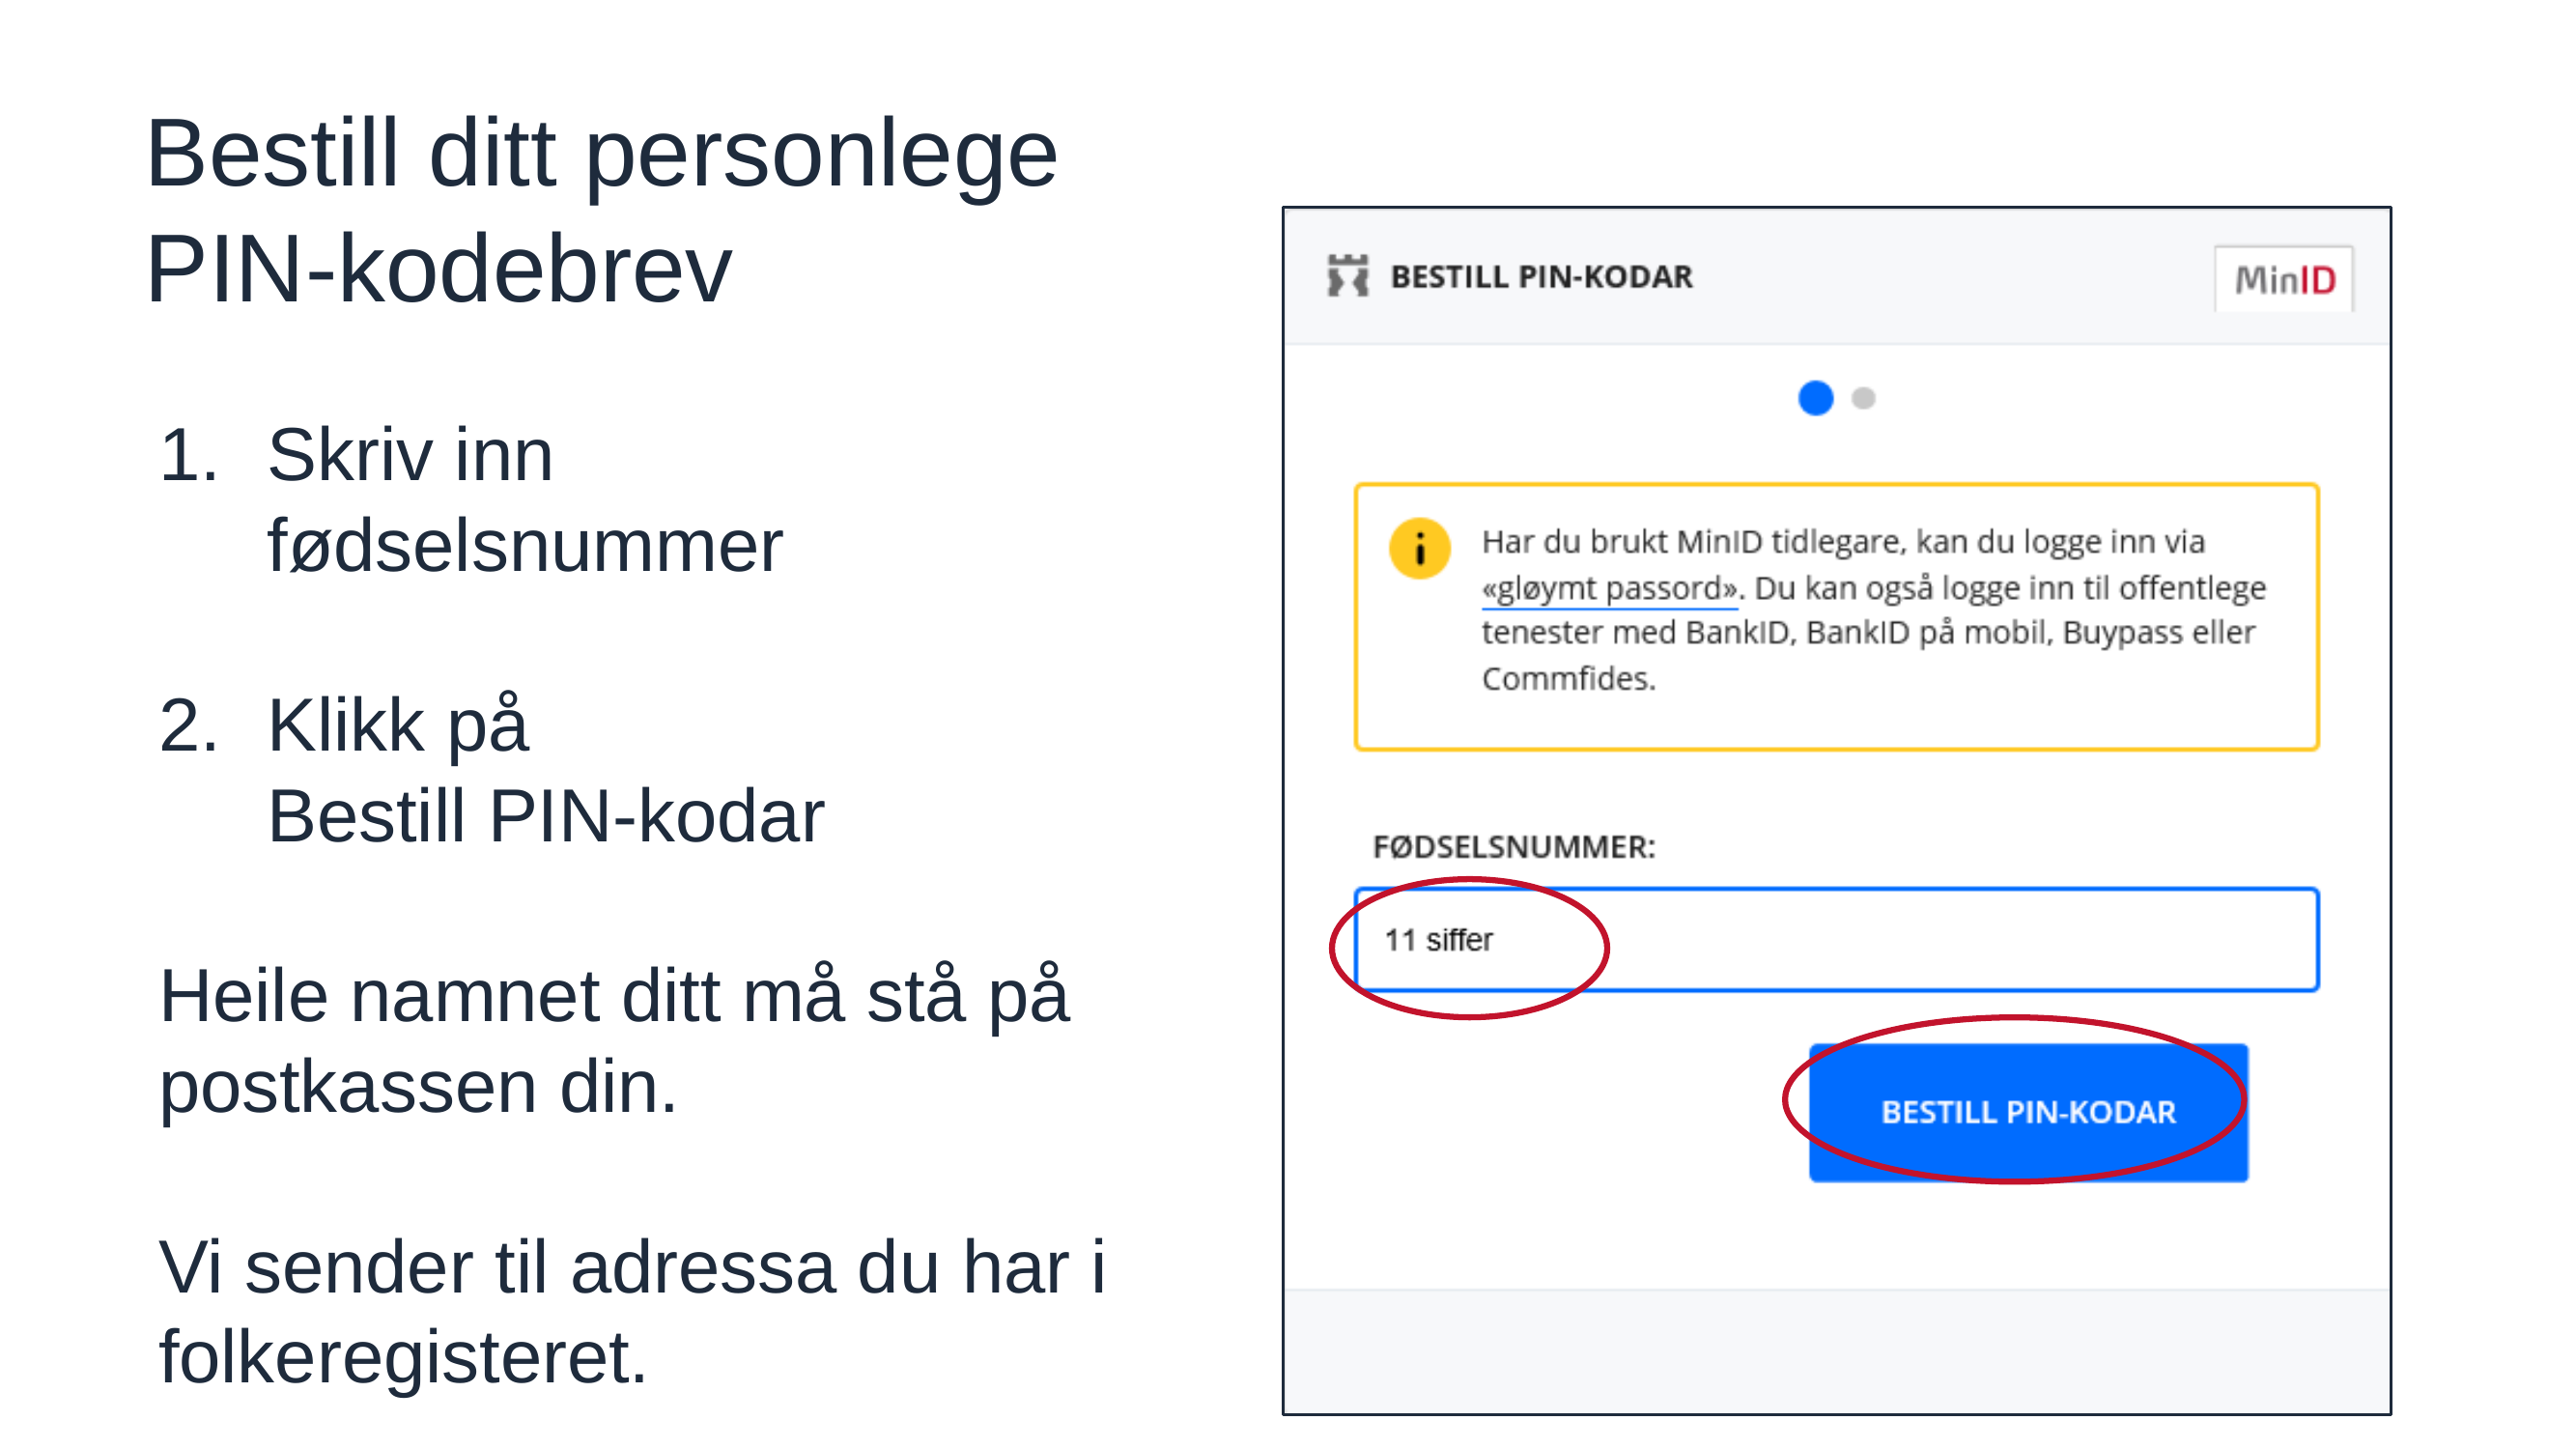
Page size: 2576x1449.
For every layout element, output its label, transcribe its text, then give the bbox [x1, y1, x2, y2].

text_box Skriv inn fødselsnummer Klikk på Bestill PIN-kodar Heile namnet ditt må stå på postkassen din. Vi sender til adressa du har i folkeregisteret. [144, 398, 1145, 1449]
list Bestill ditt personlege PIN-kodebrev [144, 89, 1172, 306]
picture [1284, 209, 2390, 1413]
